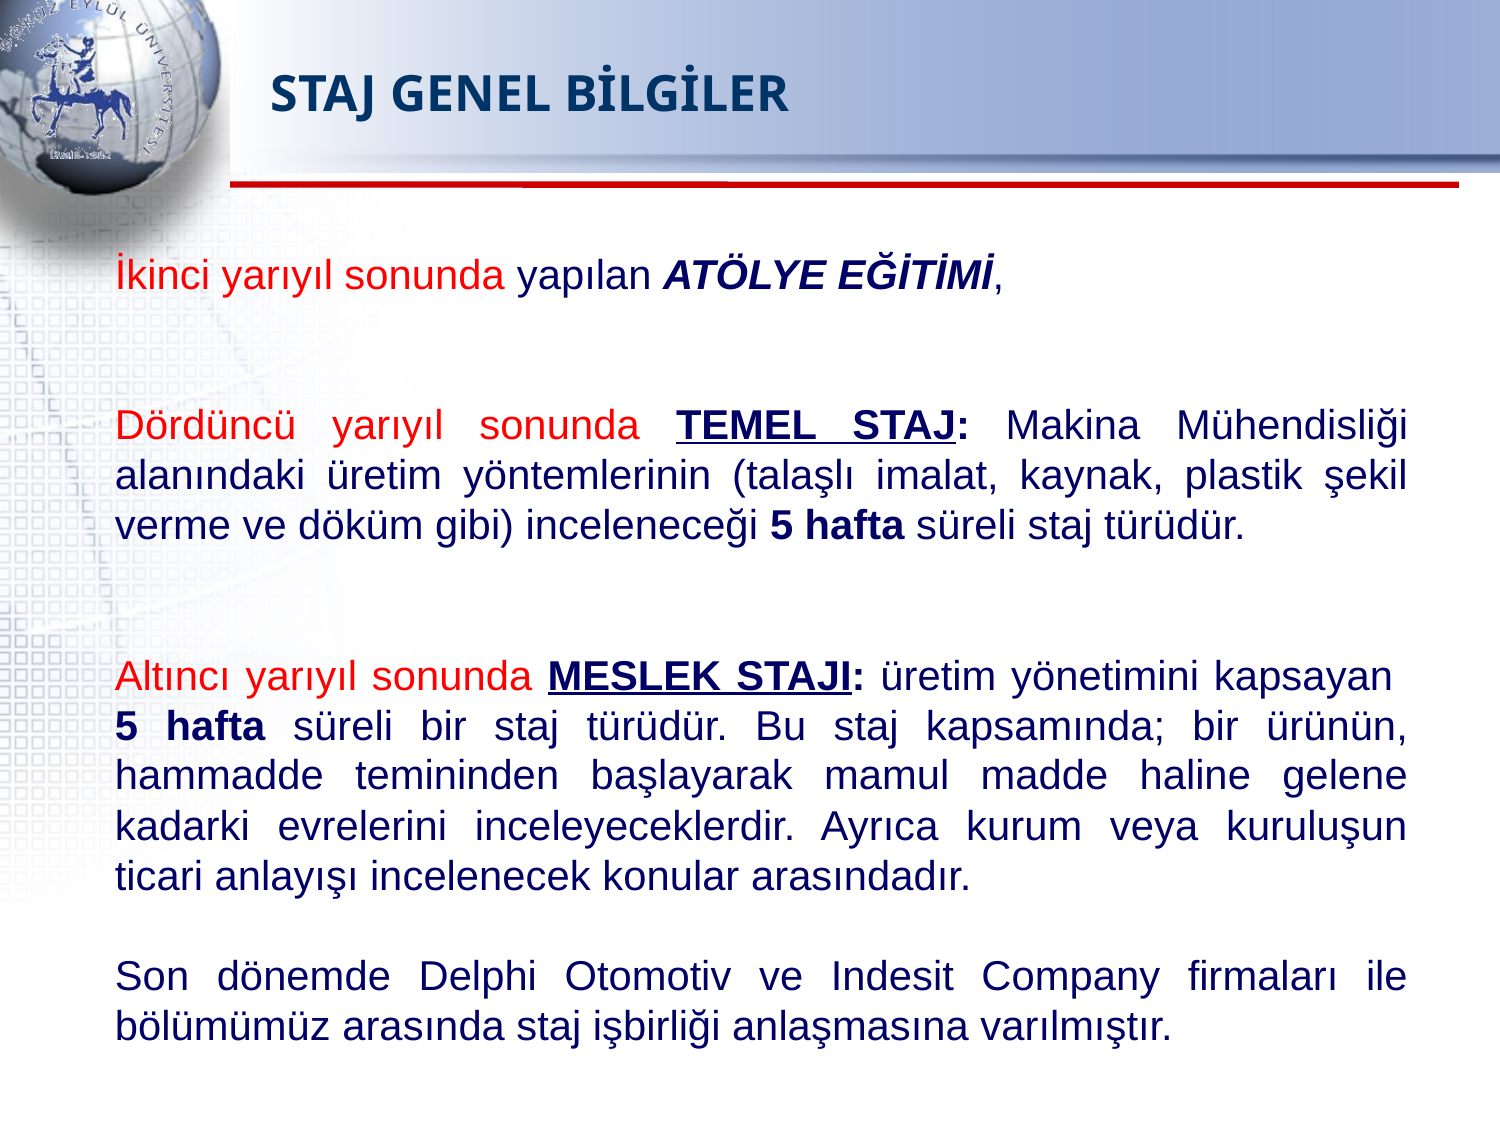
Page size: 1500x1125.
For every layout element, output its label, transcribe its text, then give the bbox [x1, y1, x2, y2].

text_box İkinci yarıyıl sonunda yapılan ATÖLYE EĞİTİMİ, Dördüncü yarıyıl sonunda TEMEL STAJ: Makina Mühendisliği alanındaki üretim yöntemlerinin (talaşlı imalat, kaynak, plastik şekil verme ve döküm gibi) inceleneceği 5 hafta süreli staj türüdür. Altıncı yarıyıl sonunda MESLEK STAJI: üretim yönetimini kapsayan 5 hafta süreli bir staj türüdür. Bu staj kapsamında; bir ürünün, hammadde temininden başlayarak mamul madde haline gelene kadarki evrelerini inceleyeceklerdir. Ayrıca kurum veya kuruluşun ticari anlayışı incelenecek konular arasındadır. Son dönemde Delphi Otomotiv ve Indesit Company firmaları ile bölümümüz arasında staj işbirliği anlaşmasına varılmıştır. [100, 240, 1424, 1056]
text_box STAJ GENEL BİLGİLER [242, 54, 1164, 130]
picture [0, 0, 1500, 1125]
